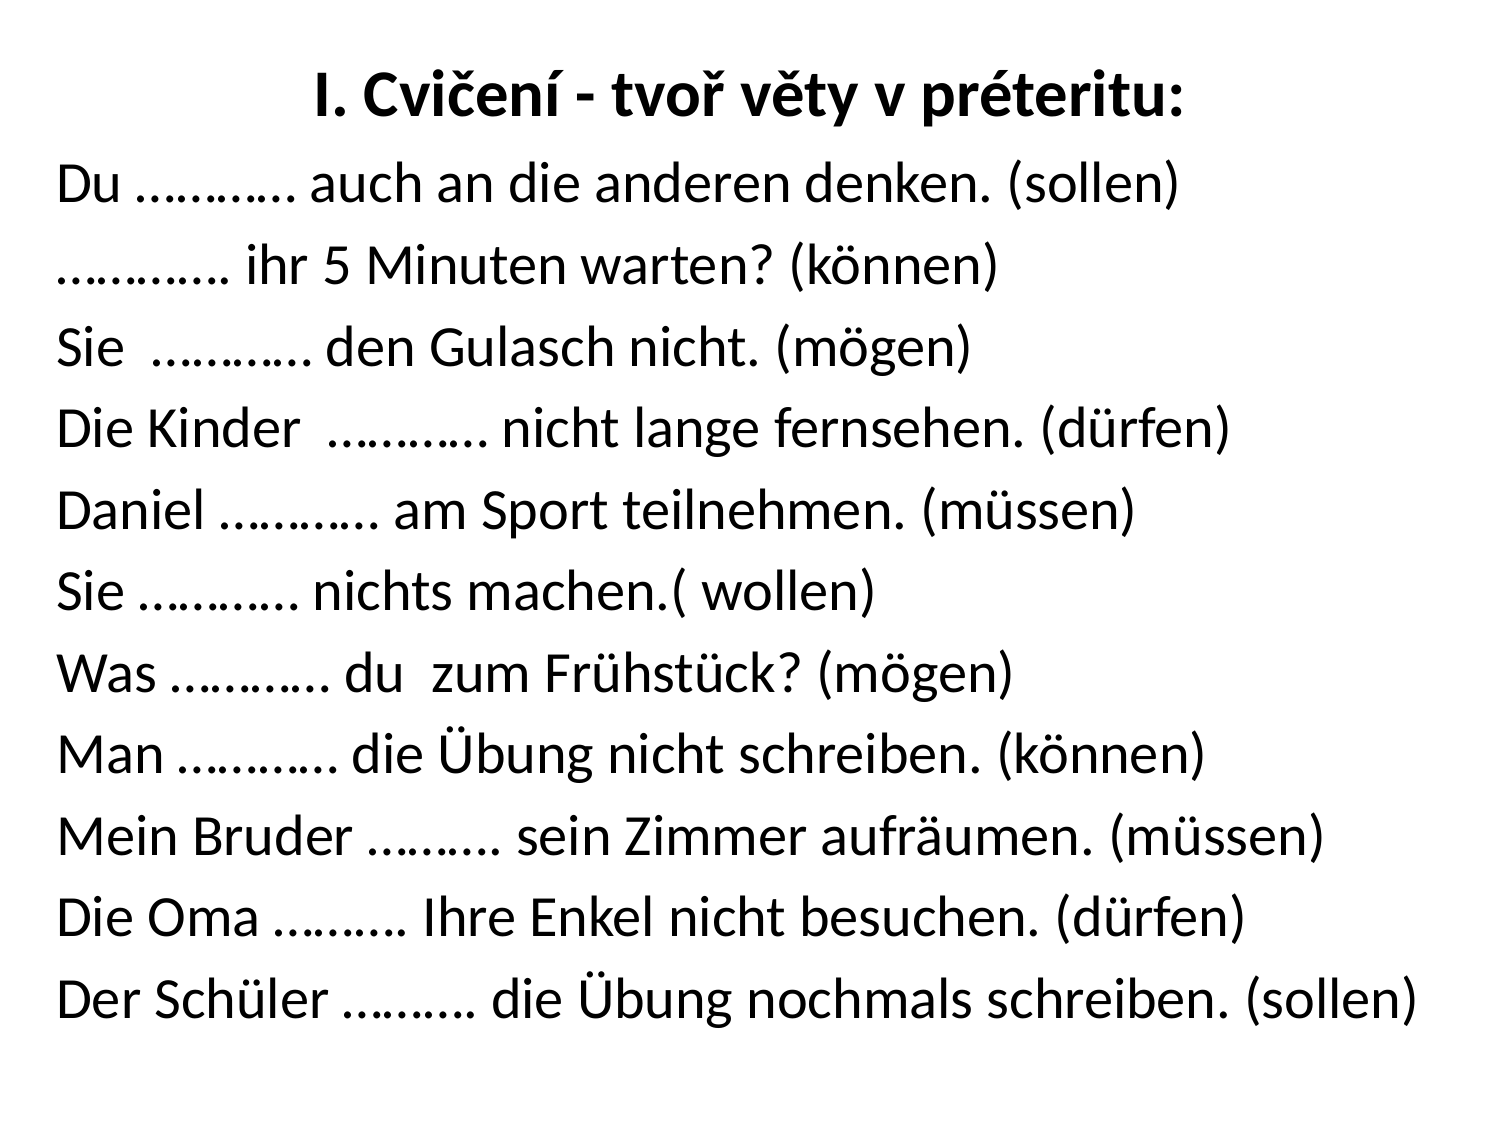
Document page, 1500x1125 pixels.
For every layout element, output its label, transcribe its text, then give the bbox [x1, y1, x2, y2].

list Du ………… auch an die anderen denken. (sollen) …………. ihr 5 Minuten warten? (können) Sie ………… den Gulasch nicht. (mögen) Die Kinder ………… nicht lange fernsehen. (dürfen) Daniel ………… am Sport teilnehmen. (müssen) Sie ………… nichts machen.( wollen) Was ………… du zum Frühstück? (mögen) Man ………… die Übung nicht schreiben. (können) Mein Bruder ………. sein Zimmer aufräumen. (müssen) Die Oma ………. Ihre Enkel nicht besuchen. (dürfen) Der Schüler ………. die Übung nochmals schreiben. (sollen) [41, 137, 1471, 1094]
title I. Cvičení - tvoř věty v préteritu: [75, 30, 1425, 137]
